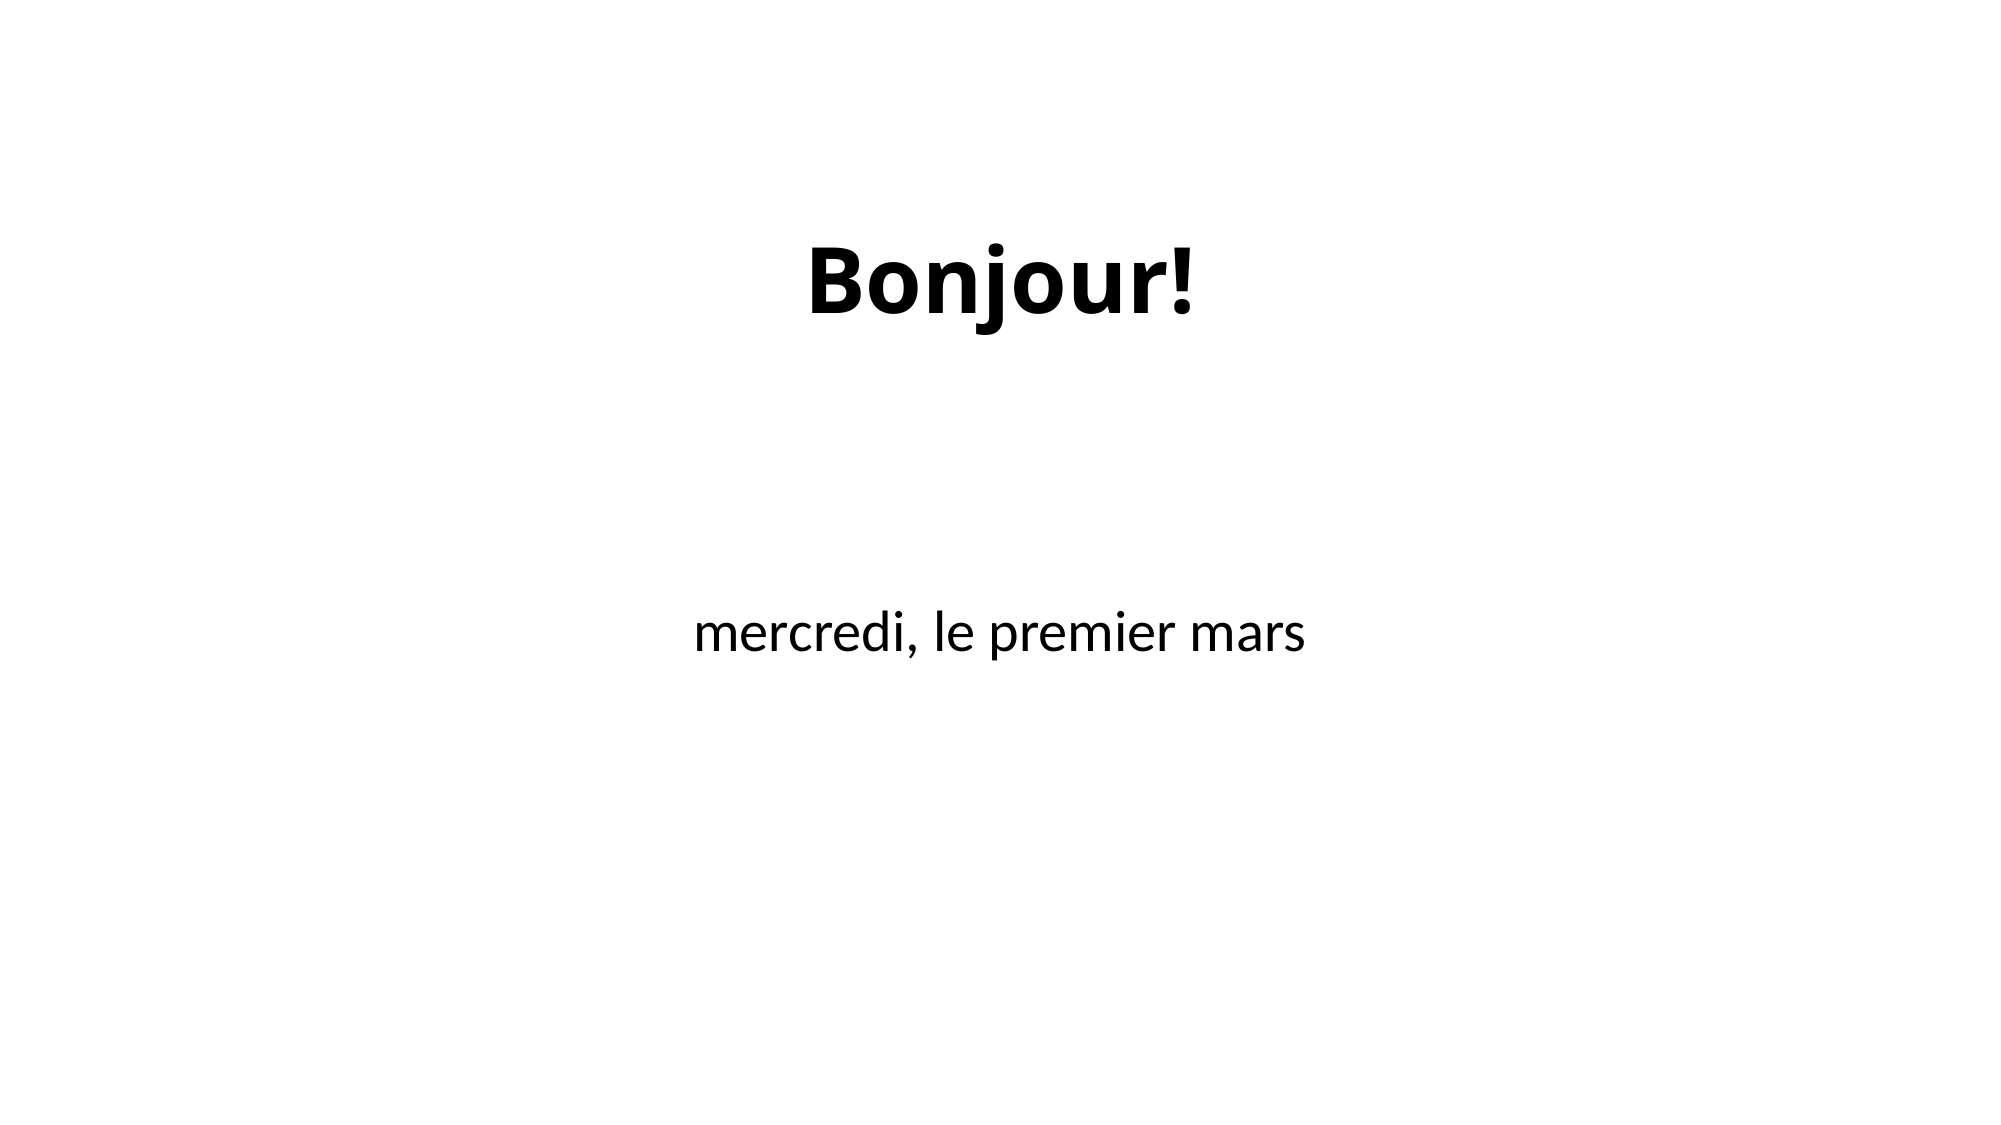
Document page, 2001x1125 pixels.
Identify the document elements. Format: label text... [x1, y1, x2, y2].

list mercredi, le premier mars [137, 336, 1863, 1014]
title Bonjour! [137, 59, 1863, 336]
